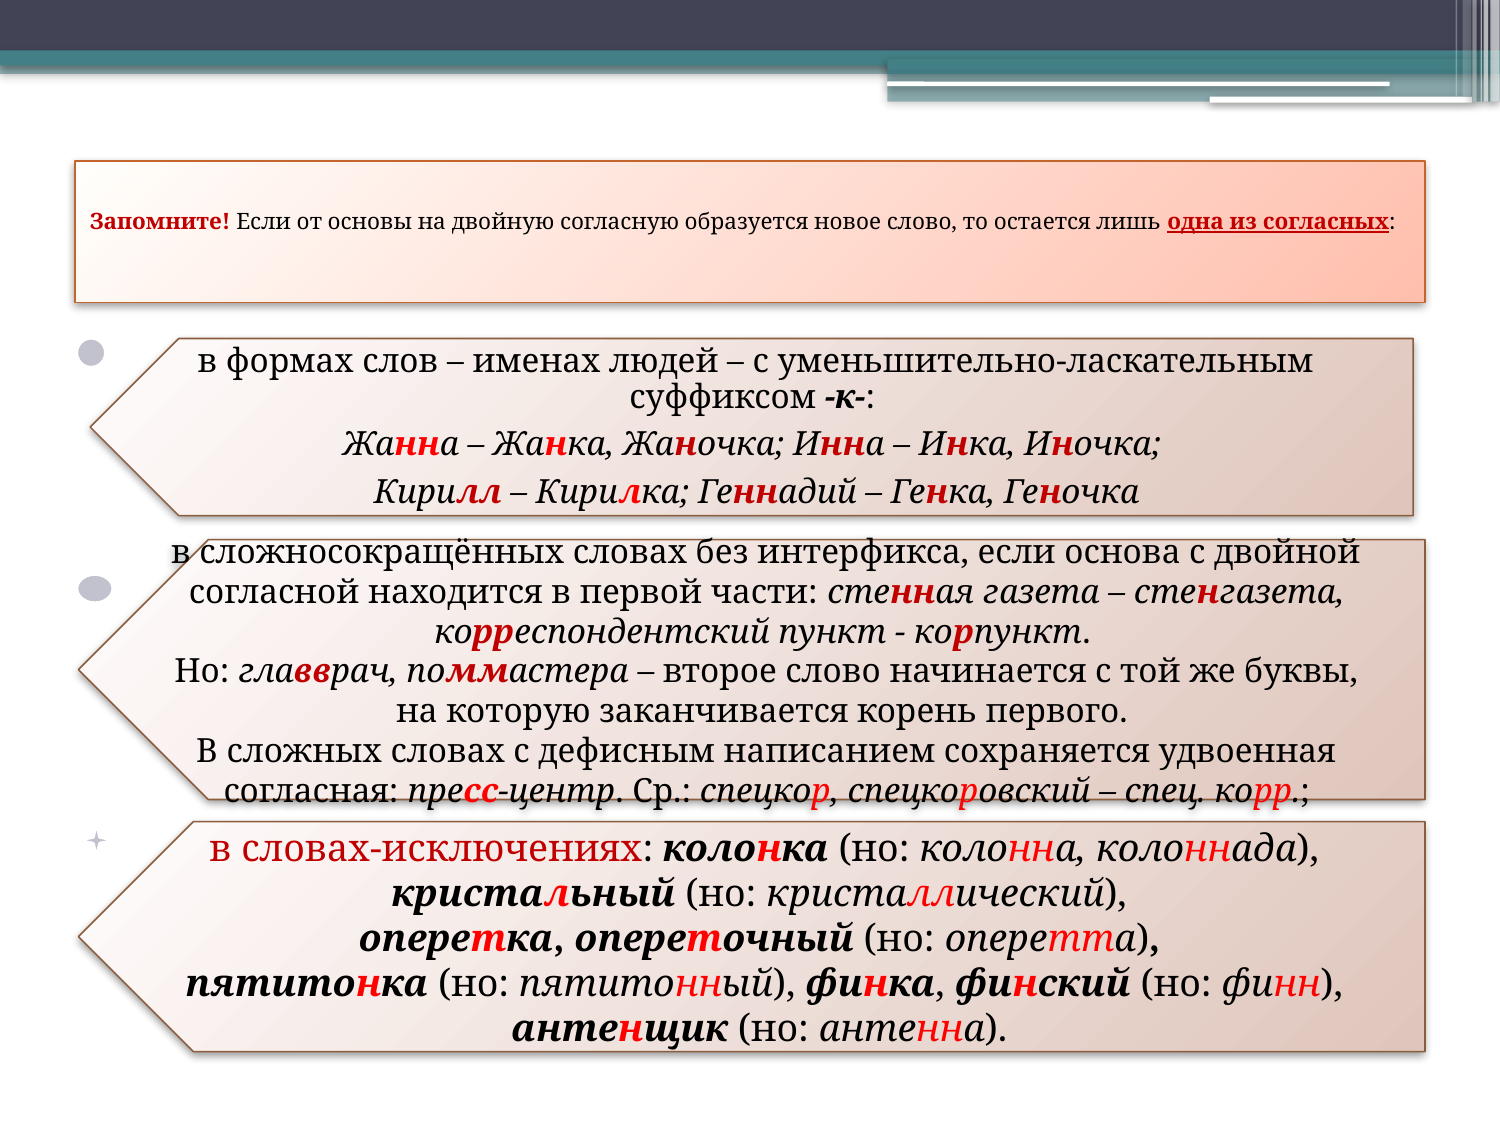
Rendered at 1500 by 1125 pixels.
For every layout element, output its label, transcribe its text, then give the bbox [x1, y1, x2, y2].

title Запомните! Если от основы на двойную согласную образуется новое слово, то остается лишь одна из согласных: [74, 160, 1426, 303]
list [76, 337, 1427, 1079]
